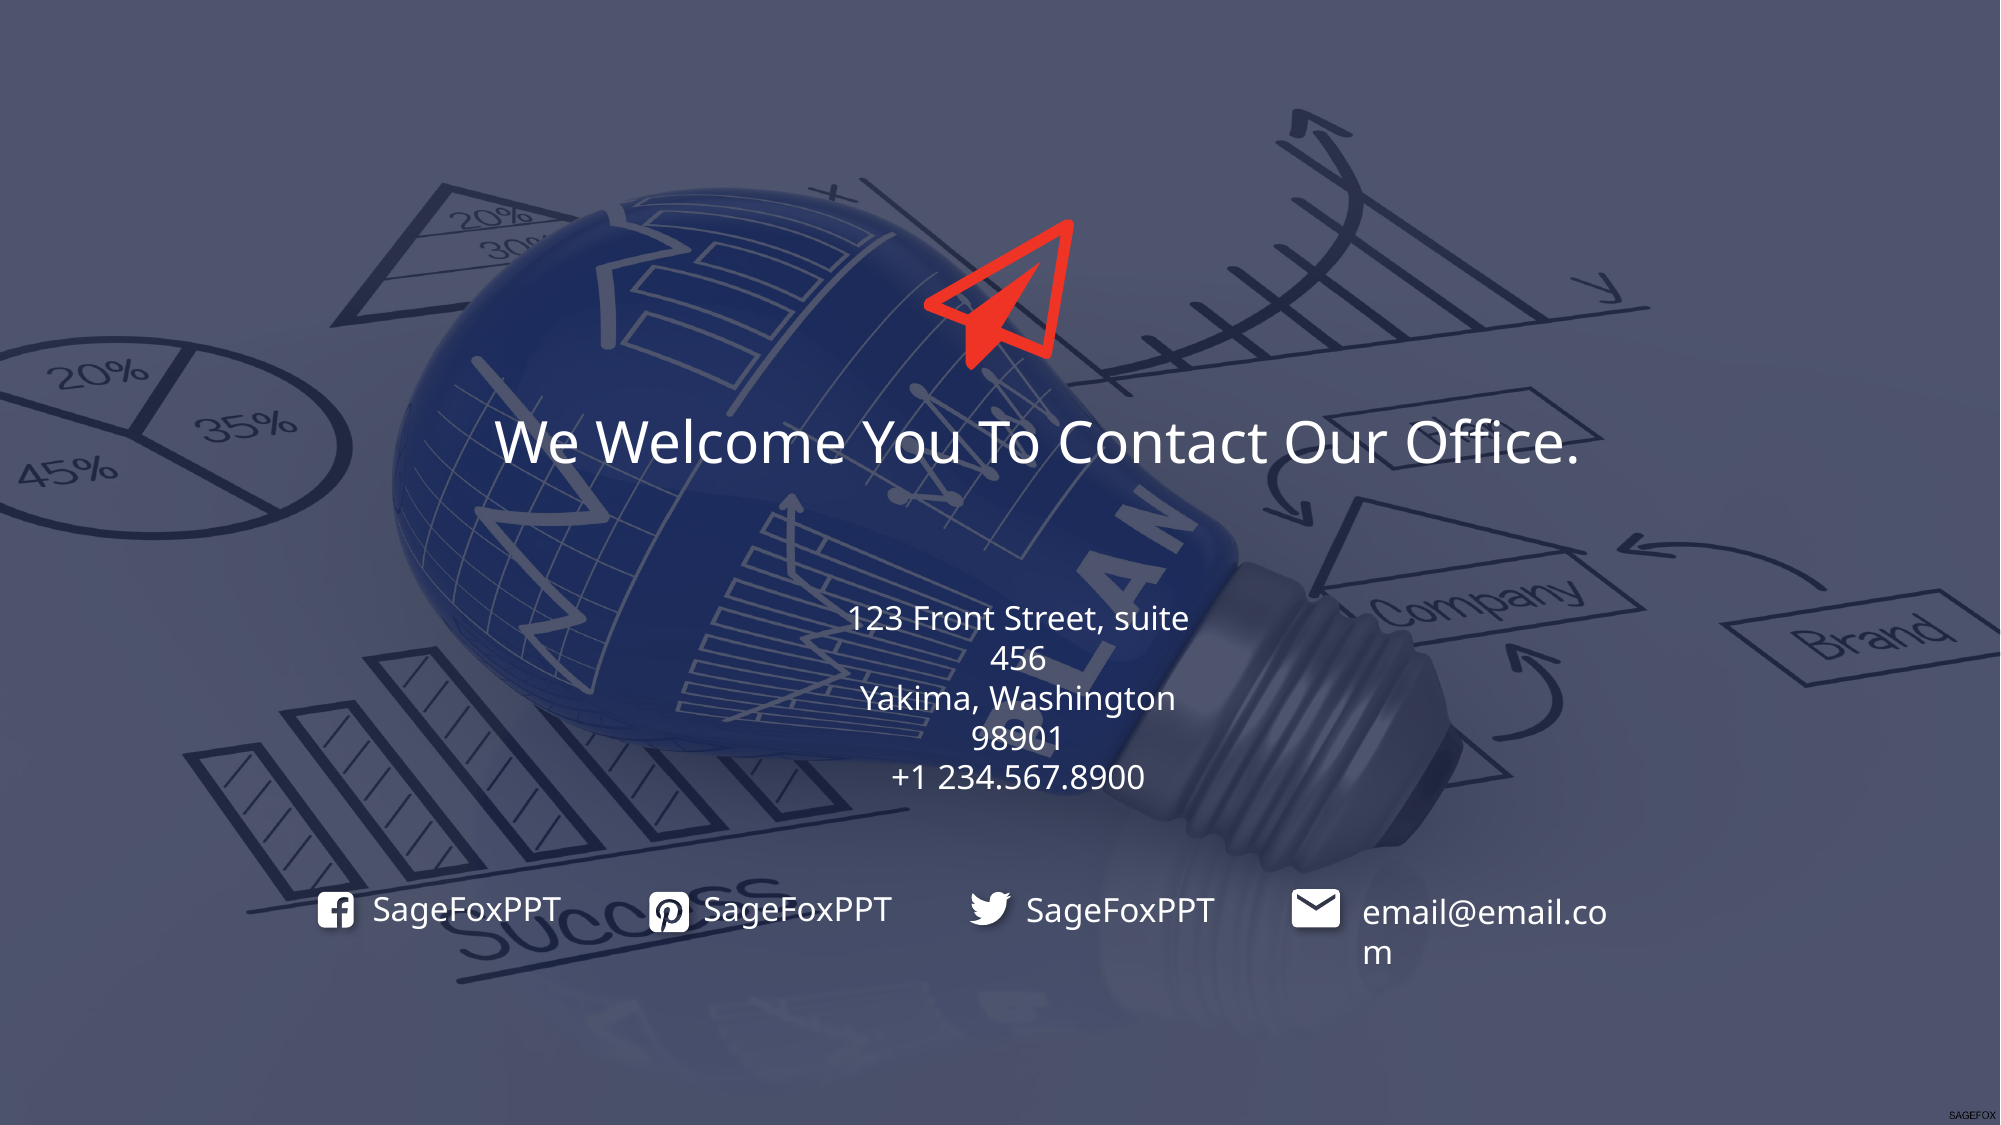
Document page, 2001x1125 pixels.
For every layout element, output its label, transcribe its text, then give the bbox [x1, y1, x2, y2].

text_box [1291, 889, 1340, 928]
text_box email@email.com [1347, 884, 1649, 979]
text_box [649, 891, 688, 933]
text_box SageFoxPPT [1011, 881, 1252, 937]
text_box We Welcome You To Contact Our Office. [477, 398, 1598, 483]
text_box [317, 891, 354, 928]
text_box 123 Front Street, suite 456 Yakima, Washington 98901 +1 234.567.8900 [808, 589, 1229, 804]
text_box SageFoxPPT [357, 880, 598, 936]
text_box [923, 219, 1074, 370]
picture [1925, 0, 2001, 1125]
text_box [969, 891, 1011, 926]
text_box SageFoxPPT [688, 880, 929, 936]
